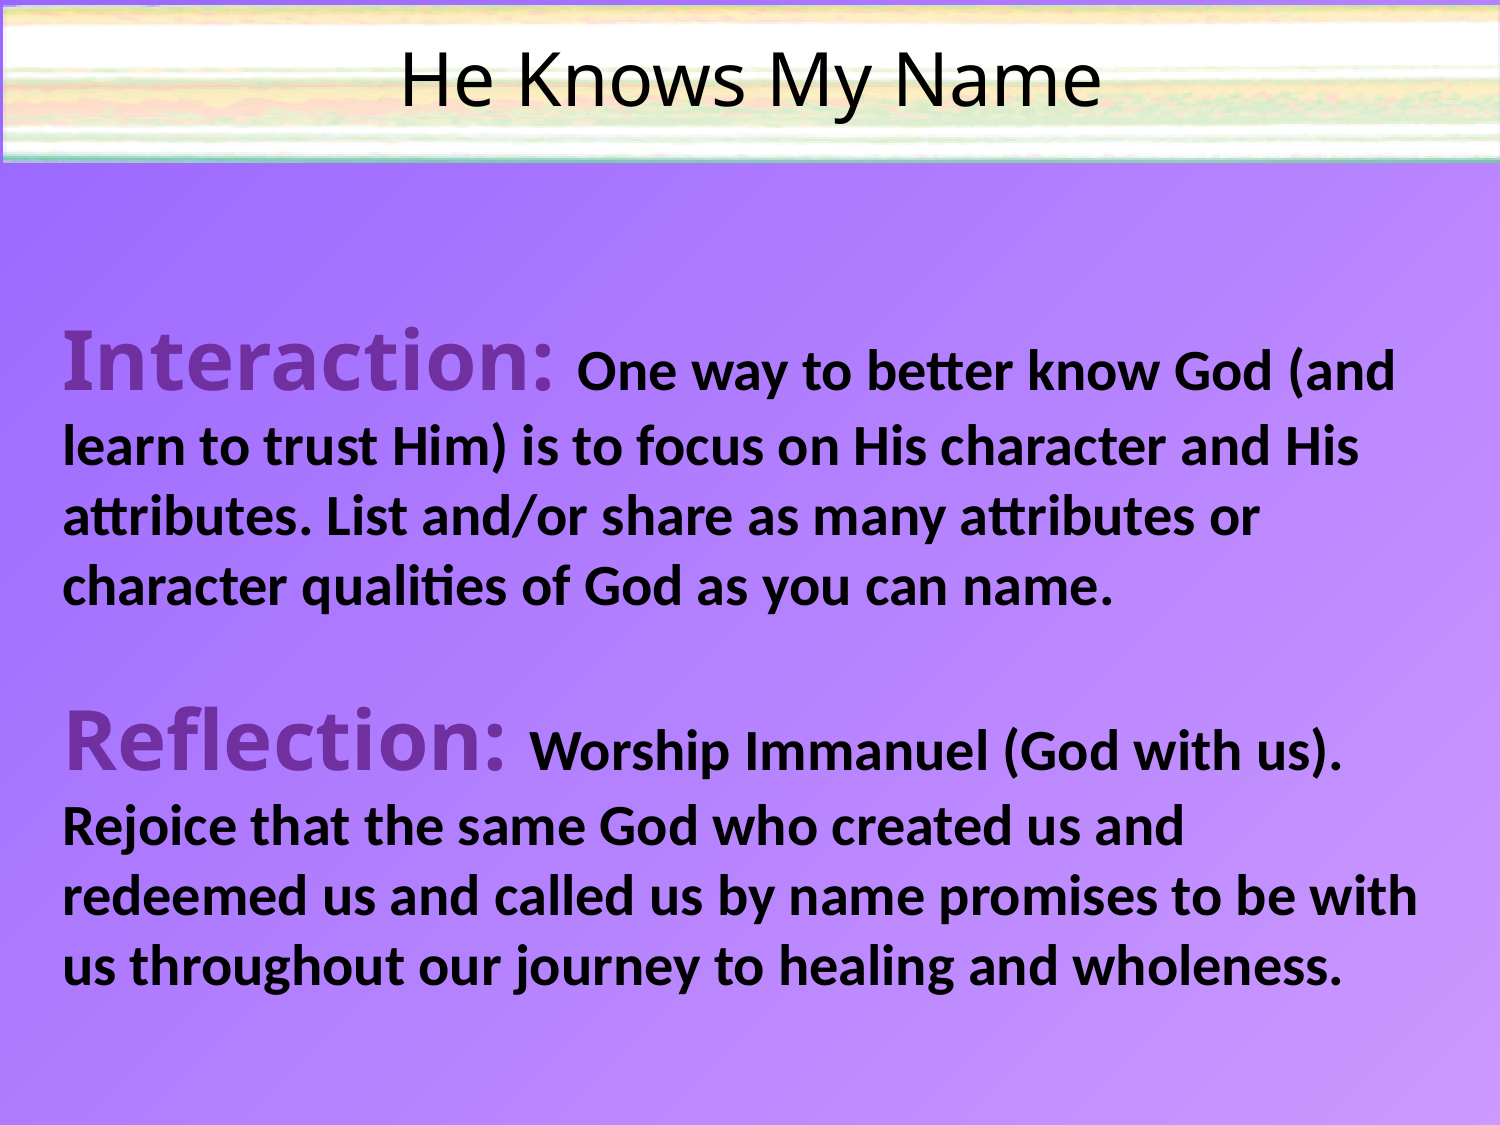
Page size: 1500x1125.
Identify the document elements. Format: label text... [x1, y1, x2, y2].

text_box Interaction: One way to better know God (and learn to trust Him) is to focus on His character and His attributes. List and/or share as many attributes or character qualities of God as you can name. Reflection: Worship Immanuel (God with us). Rejoice that the same God who created us and redeemed us and called us by name promises to be with us throughout our journey to healing and wholeness. [47, 299, 1450, 1005]
picture [3, 5, 1500, 163]
